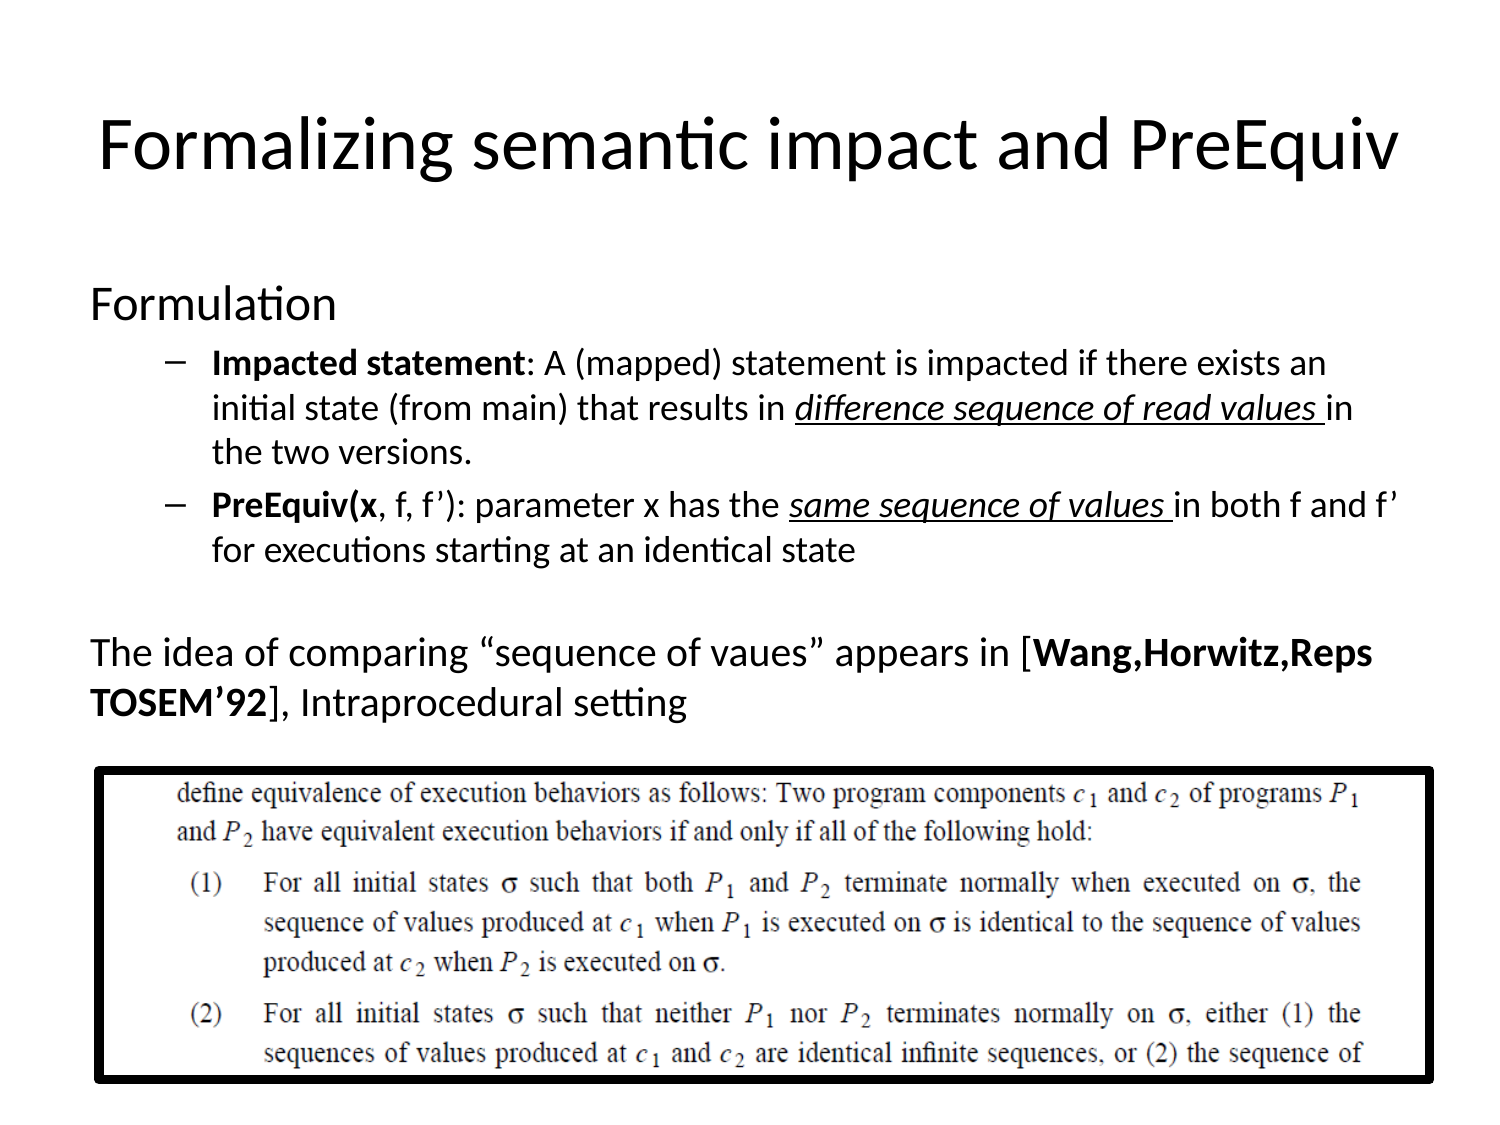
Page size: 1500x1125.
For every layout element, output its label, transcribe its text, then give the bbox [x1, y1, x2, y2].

picture [103, 774, 1426, 1076]
title Formalizing semantic impact and PreEquiv [75, 45, 1425, 233]
list Formulation Impacted statement: A (mapped) statement is impacted if there exists an initial state (from main) that results in difference sequence of read values in the two versions. PreEquiv(x, f, f’): parameter x has the same sequence of values in both f and f’ for executions starting at an identical state The idea of comparing “sequence of vaues” appears in [Wang,Horwitz,Reps TOSEM’92], Intraprocedural setting [75, 262, 1425, 1005]
